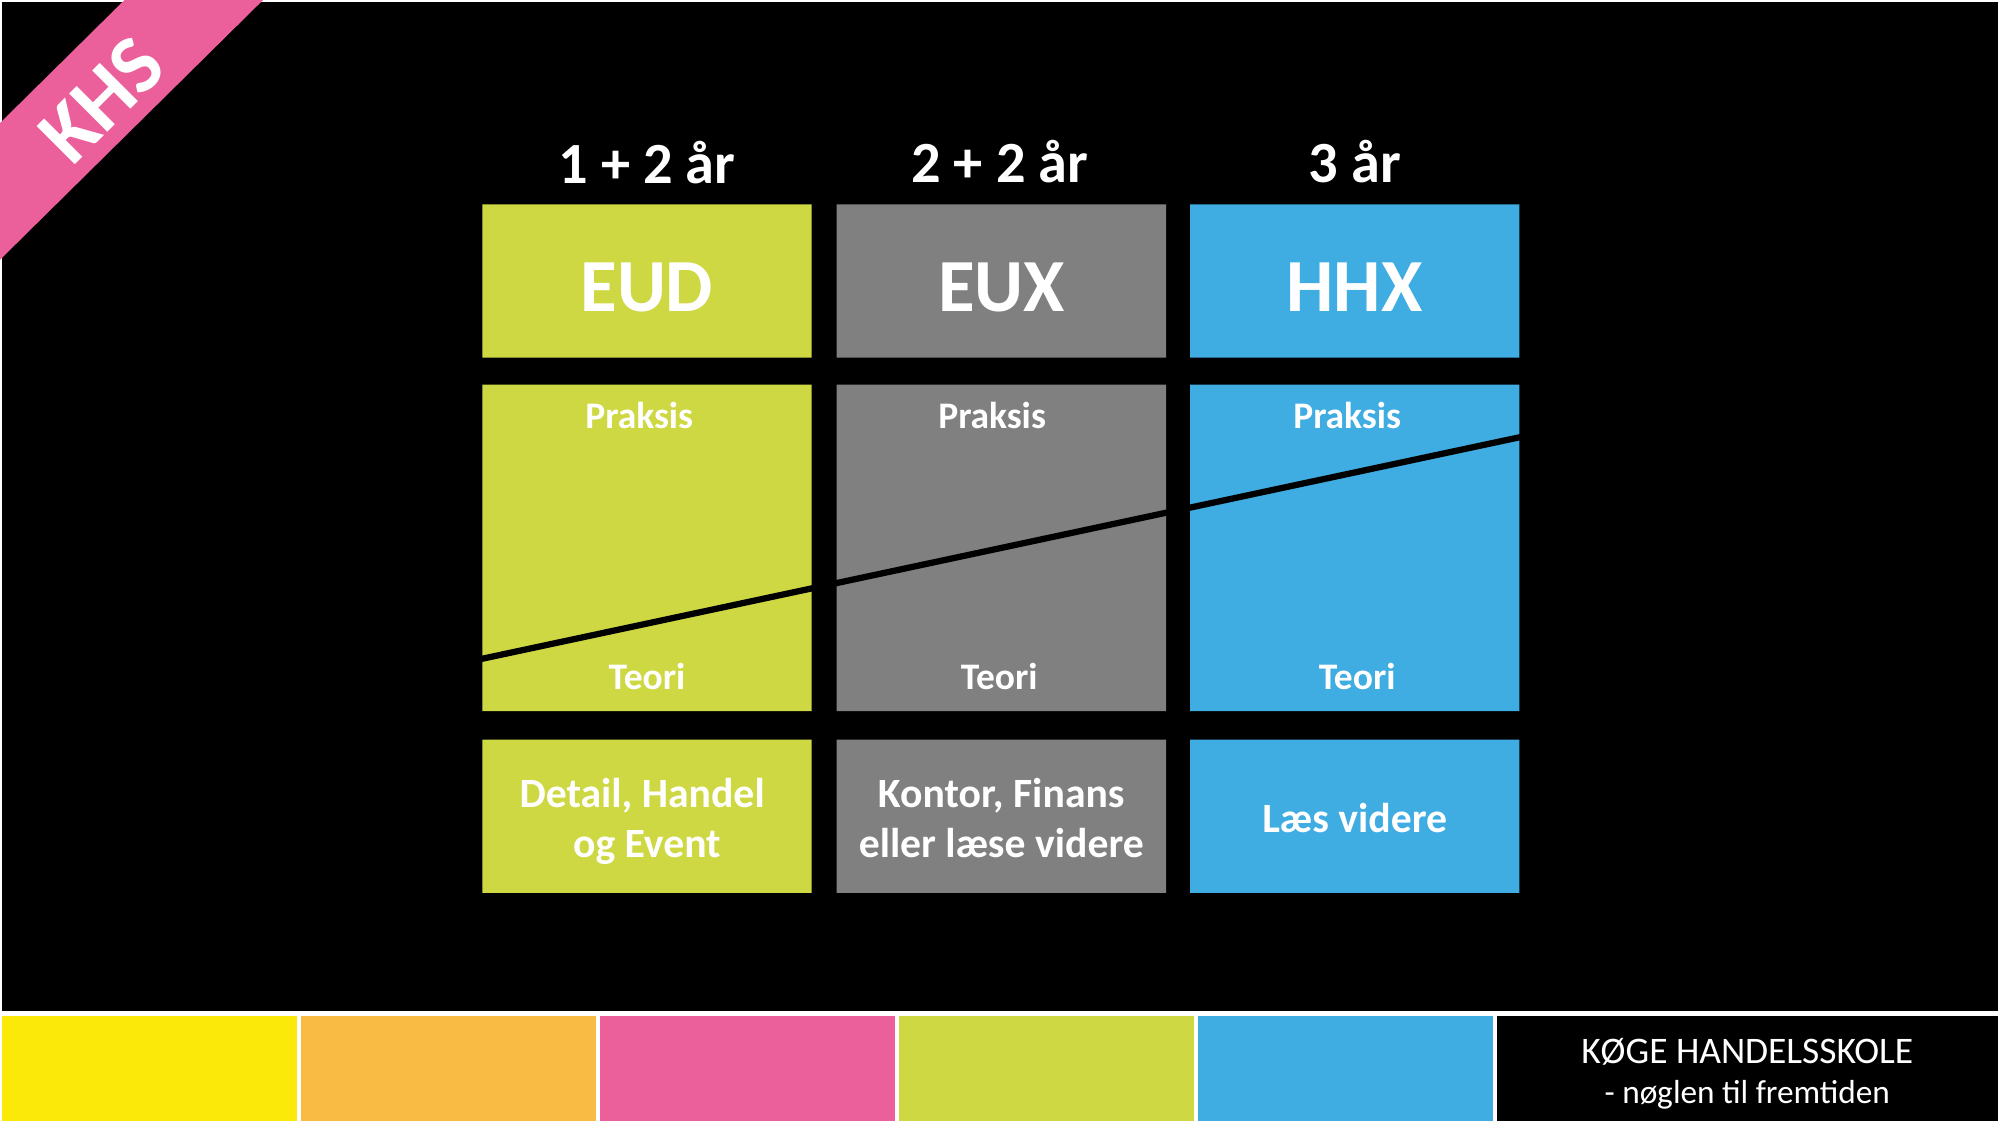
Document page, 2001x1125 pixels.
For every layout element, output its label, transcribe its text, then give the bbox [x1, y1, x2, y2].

text_box Kontor, Finans eller læse videre [836, 739, 1167, 894]
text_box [570, 660, 1434, 706]
text_box [1432, 383, 1520, 436]
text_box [570, 383, 1432, 436]
text_box [1189, 660, 1520, 712]
text_box EUD [481, 203, 813, 359]
text_box 2 + 2 år [835, 116, 1165, 202]
text_box KHS [0, 0, 265, 262]
text_box EUX [836, 203, 1167, 359]
text_box Detail, Handel og Event [481, 739, 813, 894]
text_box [477, 436, 1526, 660]
text_box HHX [1189, 203, 1520, 359]
text_box 1 + 2 år [482, 117, 812, 203]
text_box [481, 660, 813, 712]
text_box Læs videre [1189, 739, 1520, 894]
text_box [836, 706, 1167, 712]
text_box [481, 383, 570, 436]
text_box 3 år [1190, 116, 1520, 202]
